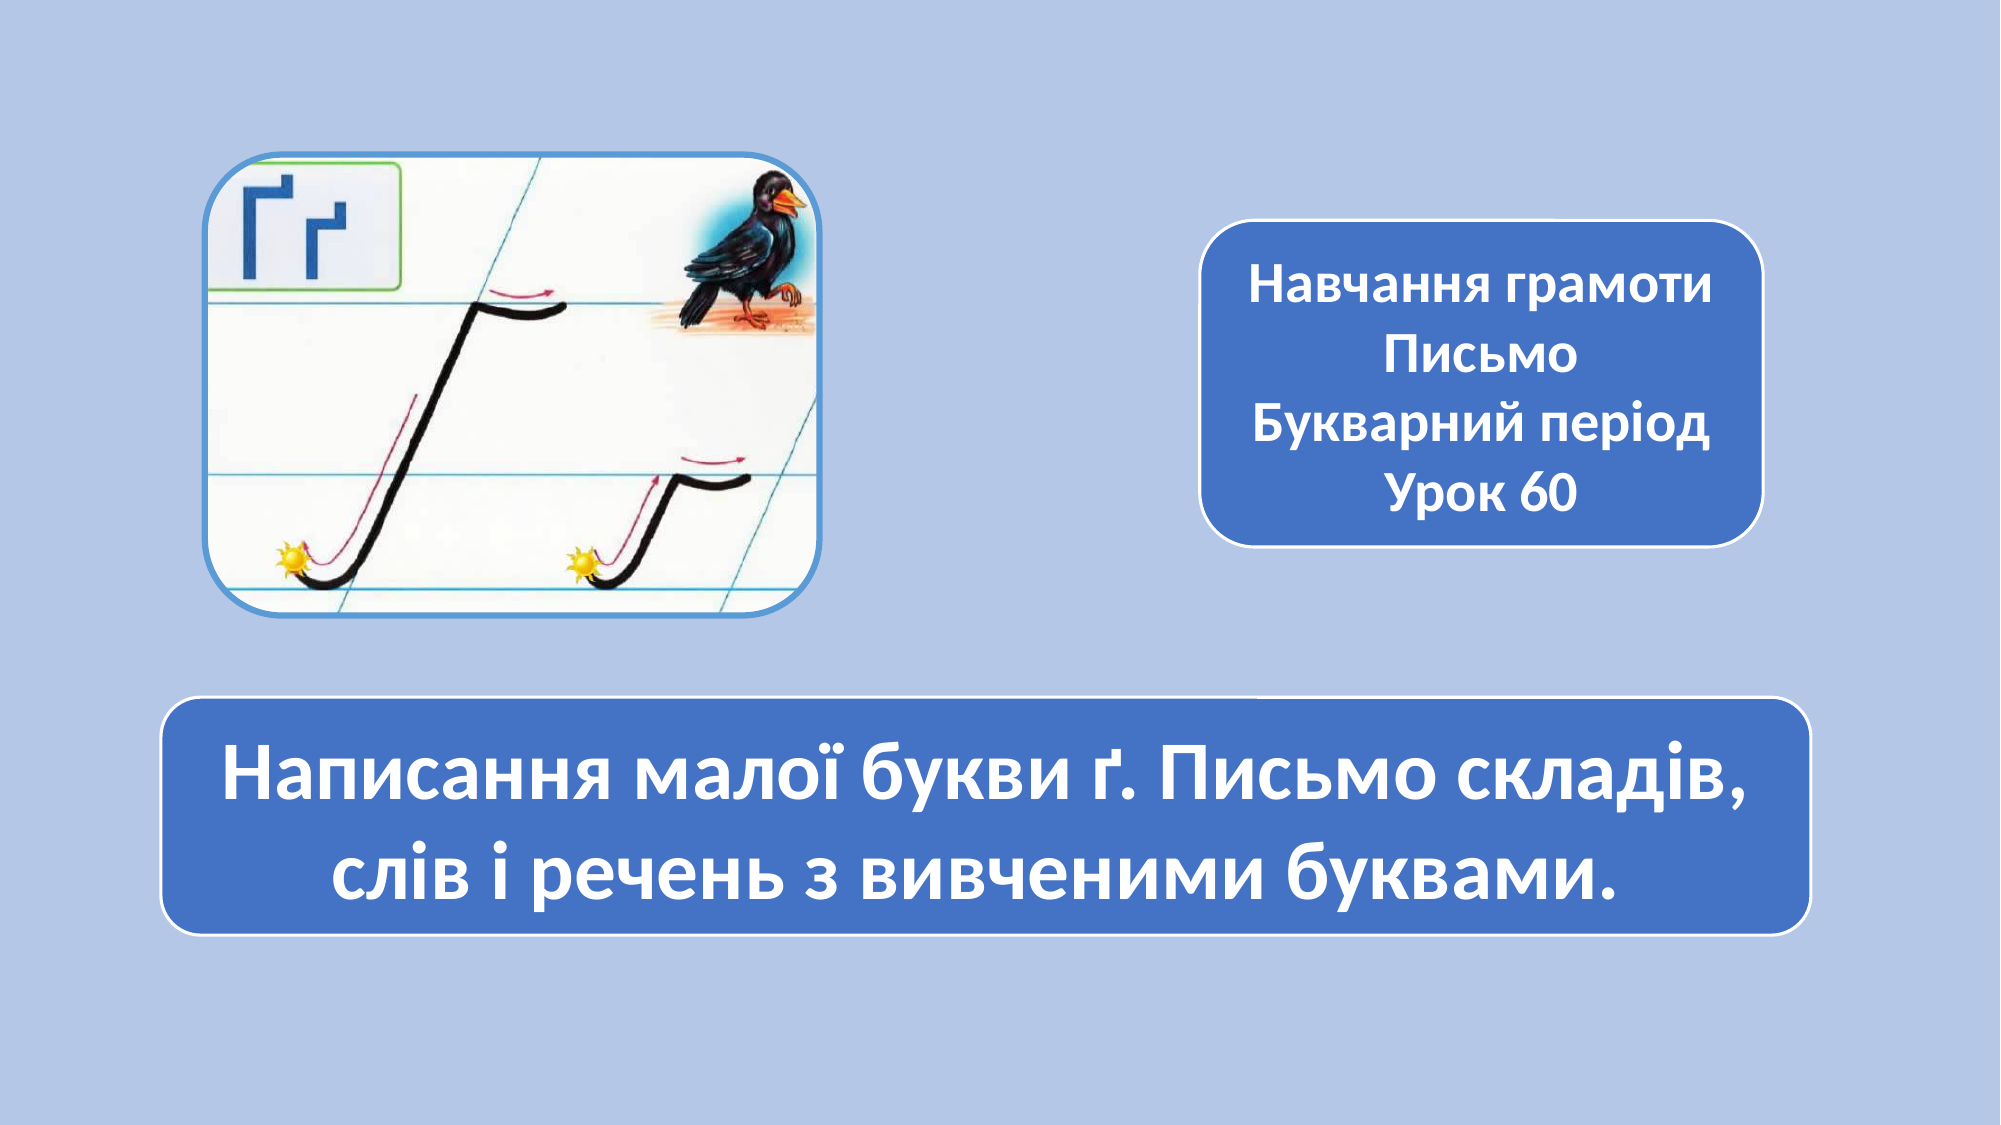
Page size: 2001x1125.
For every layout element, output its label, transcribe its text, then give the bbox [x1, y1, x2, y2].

text_box Навчання грамоти Письмо Букварний період Урок 60 [1198, 218, 1765, 549]
text_box Написання малої букви ґ. Письмо складів, слів і речень з вивченими буквами. [159, 695, 1813, 937]
picture [204, 154, 820, 616]
